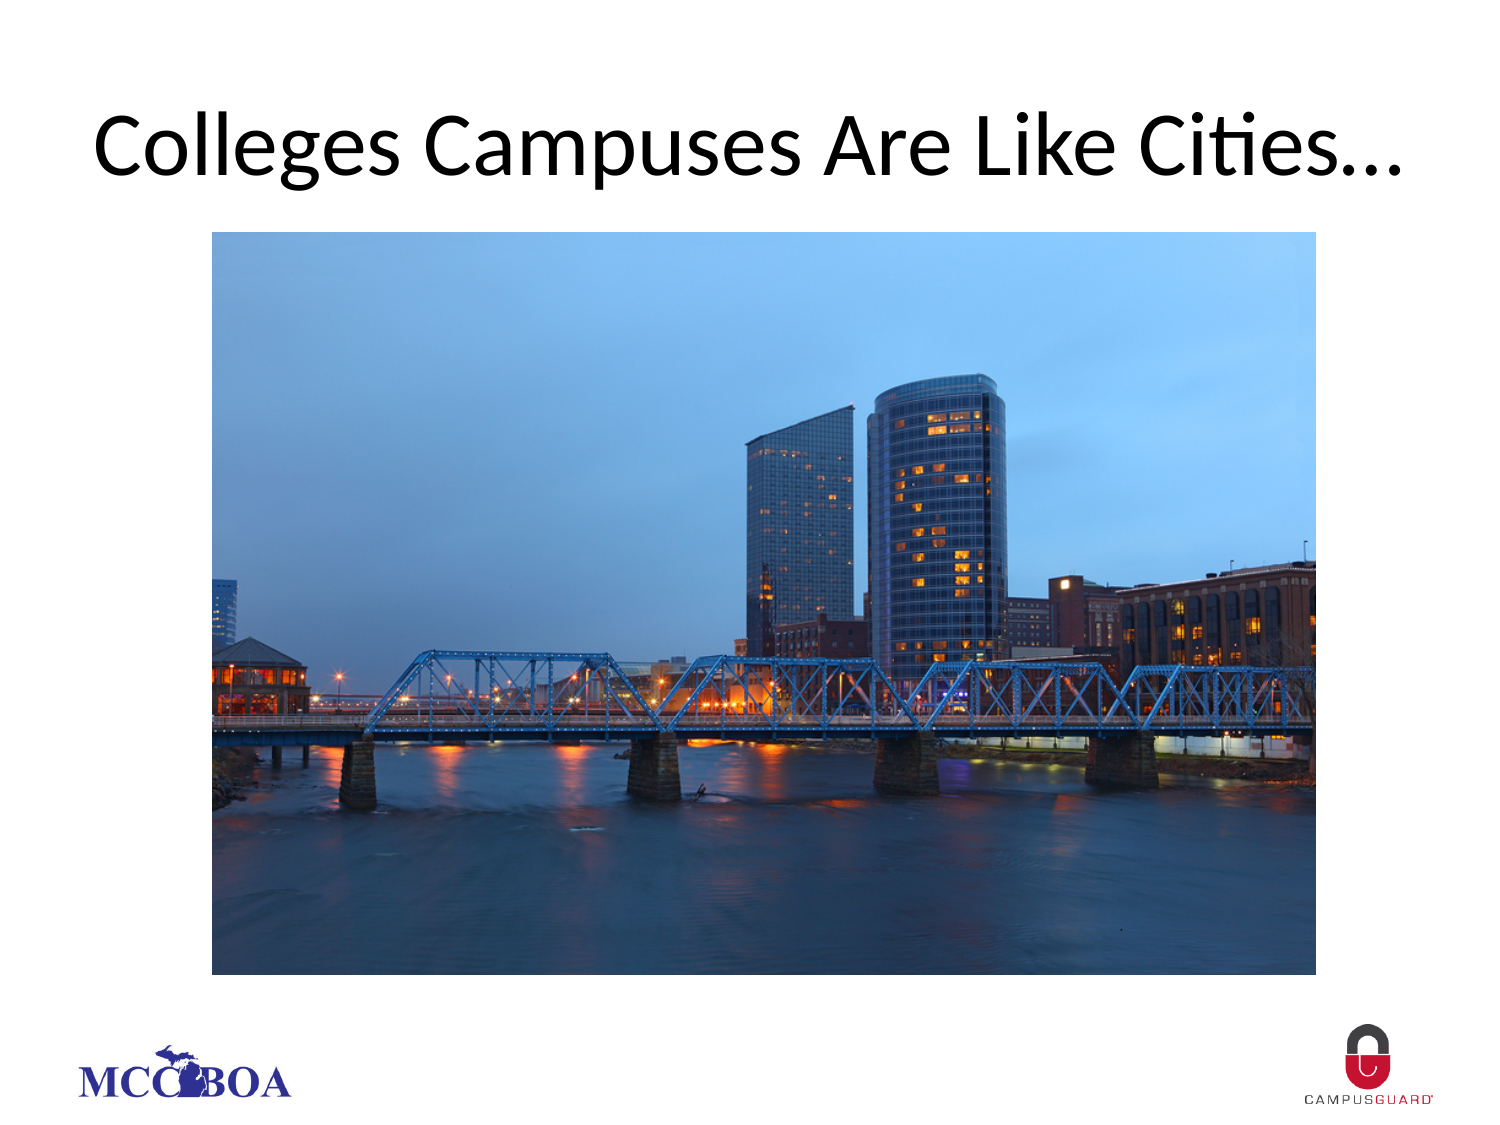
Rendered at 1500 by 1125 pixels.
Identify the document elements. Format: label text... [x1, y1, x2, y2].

title Colleges Campuses Are Like Cities… [75, 45, 1425, 233]
picture [1305, 1024, 1433, 1104]
picture [75, 1041, 293, 1100]
picture [212, 232, 1316, 976]
